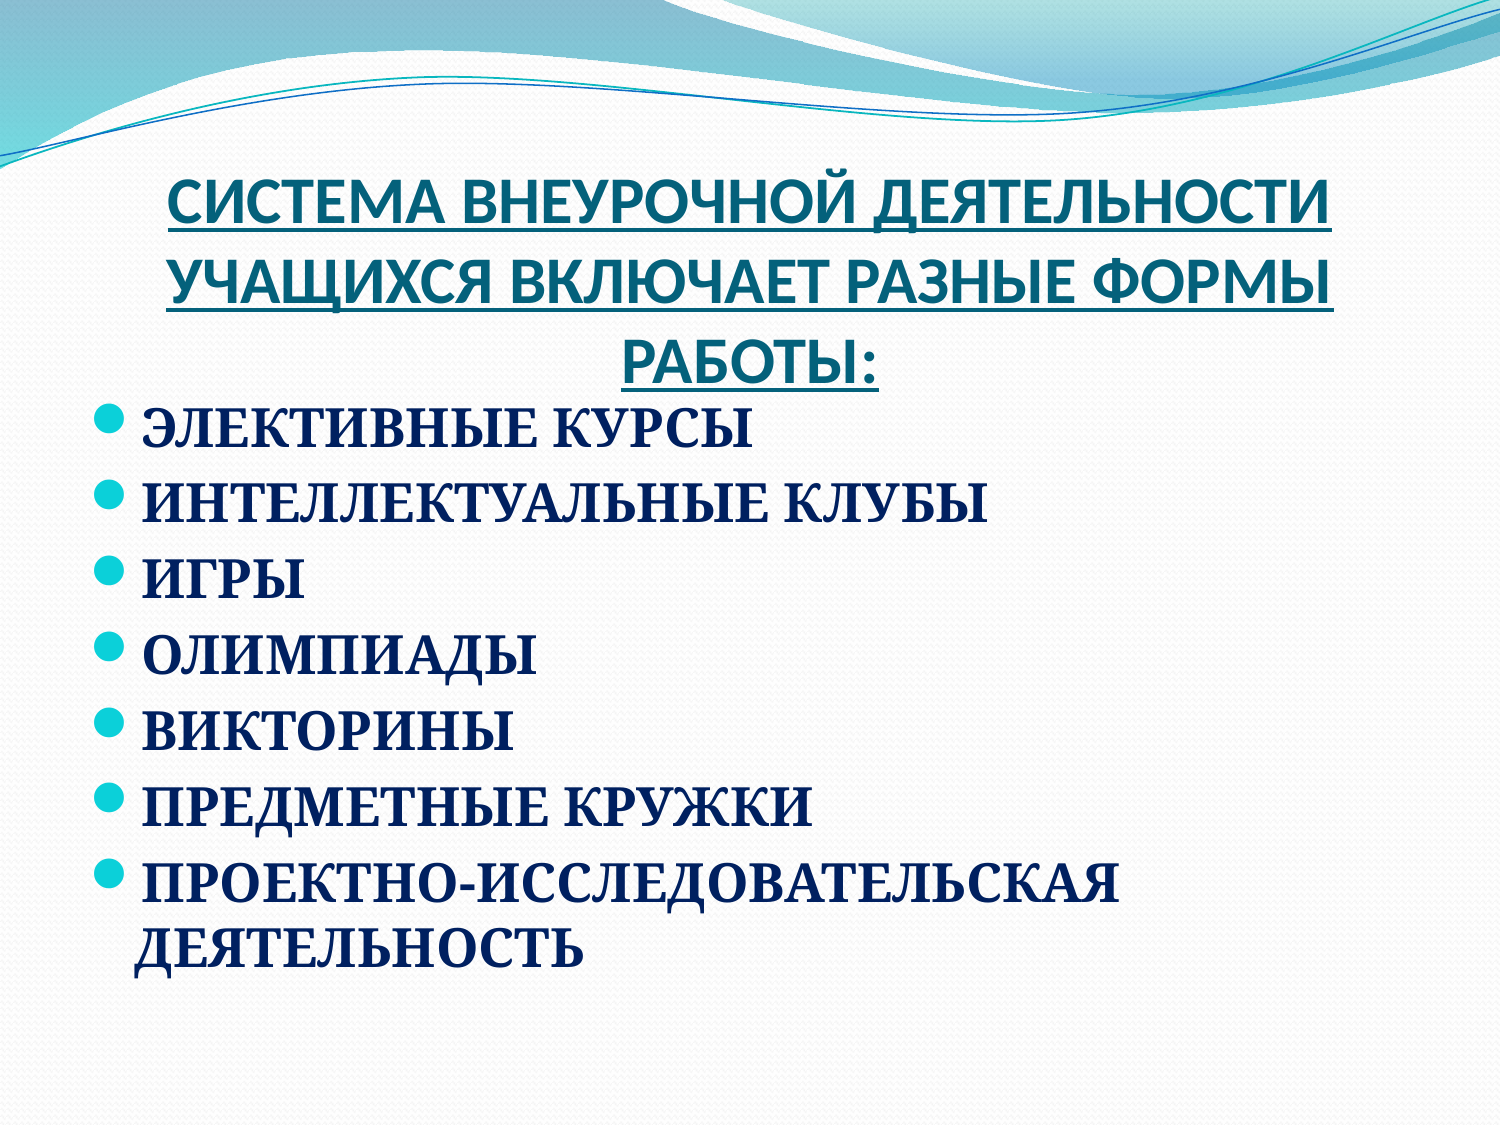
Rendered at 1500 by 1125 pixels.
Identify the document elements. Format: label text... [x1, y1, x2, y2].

list ЭЛЕКТИВНЫЕ КУРСЫ ИНТЕЛЛЕКТУАЛЬНЫЕ КЛУБЫ ИГРЫ ОЛИМПИАДЫ ВИКТОРИНЫ ПРЕДМЕТНЫЕ КРУЖКИ ПРОЕКТНО-ИССЛЕДОВАТЕЛЬСКАЯ ДЕЯТЕЛЬНОСТЬ [75, 385, 1425, 1038]
title СИСТЕМА ВНЕУРОЧНОЙ ДЕЯТЕЛЬНОСТИ УЧАЩИХСЯ ВКЛЮЧАЕТ РАЗНЫЕ ФОРМЫ РАБОТЫ: [75, 160, 1425, 385]
